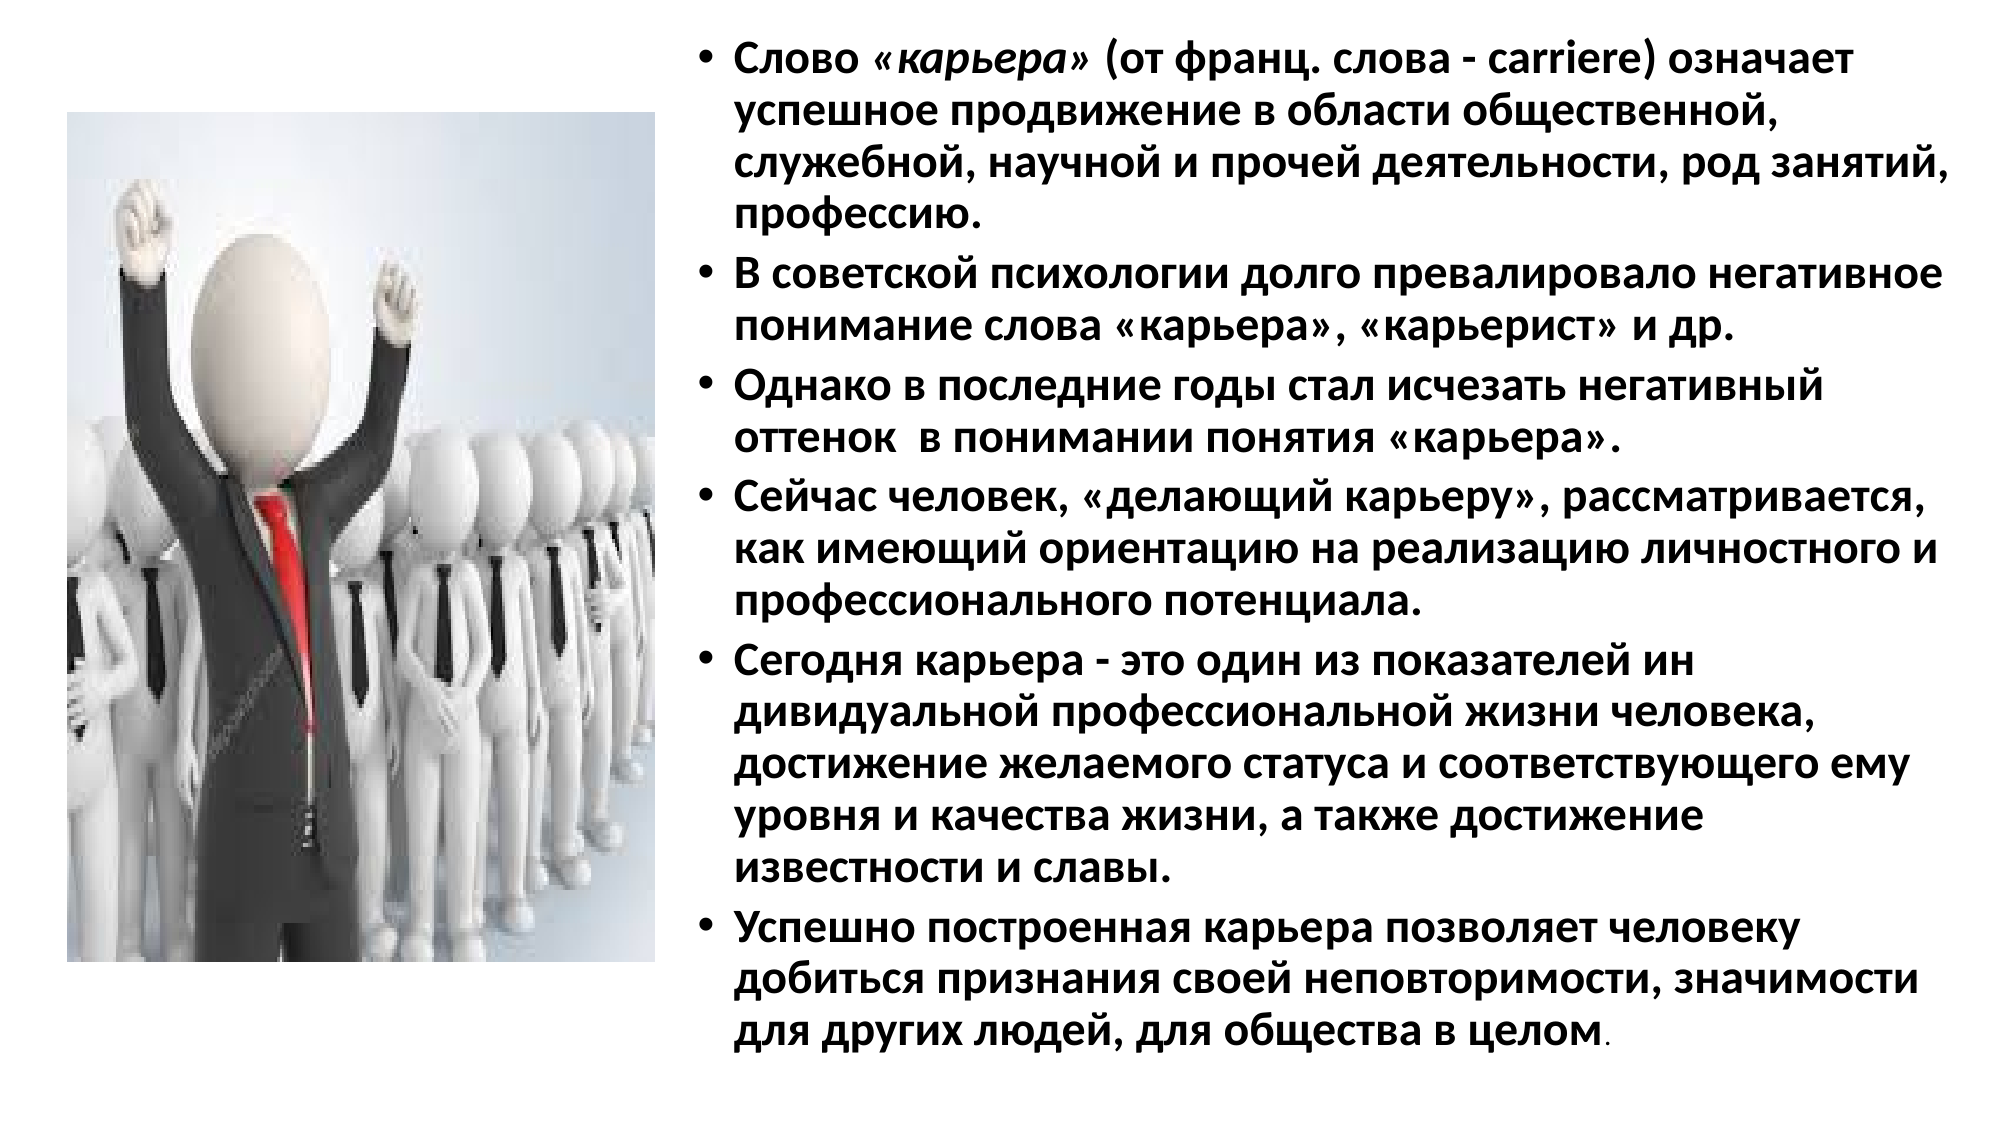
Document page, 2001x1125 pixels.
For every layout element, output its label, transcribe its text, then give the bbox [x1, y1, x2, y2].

list Слово «карьера» (от франц. слова - carriere) означает успешное продвиже­ние в области общественной, служебной, научной и прочей деятель­ности, род занятий, профессию. В советской психологии долго превалировало негативное понимание слова «карьера», «карьерист» и др. Однако в последние годы стал исчезать негативный оттенок в понимании понятия «ка­рьера». Сейчас человек, «делающий карьеру», рассматривается, как имеющий ориентацию на реализацию личностного и про­фессионального потенциала. Сегодня карьера - это один из показателей ин­дивидуальной профессиональной жизни человека, достижение жела­емого статуса и соответствующего ему уровня и качества жизни, а также достижение известности и славы. Успешно построенная карье­ра позволяет человеку добиться признания своей неповторимости, значимости для других людей, для общества в целом. [682, 24, 1973, 1125]
picture [67, 112, 655, 962]
